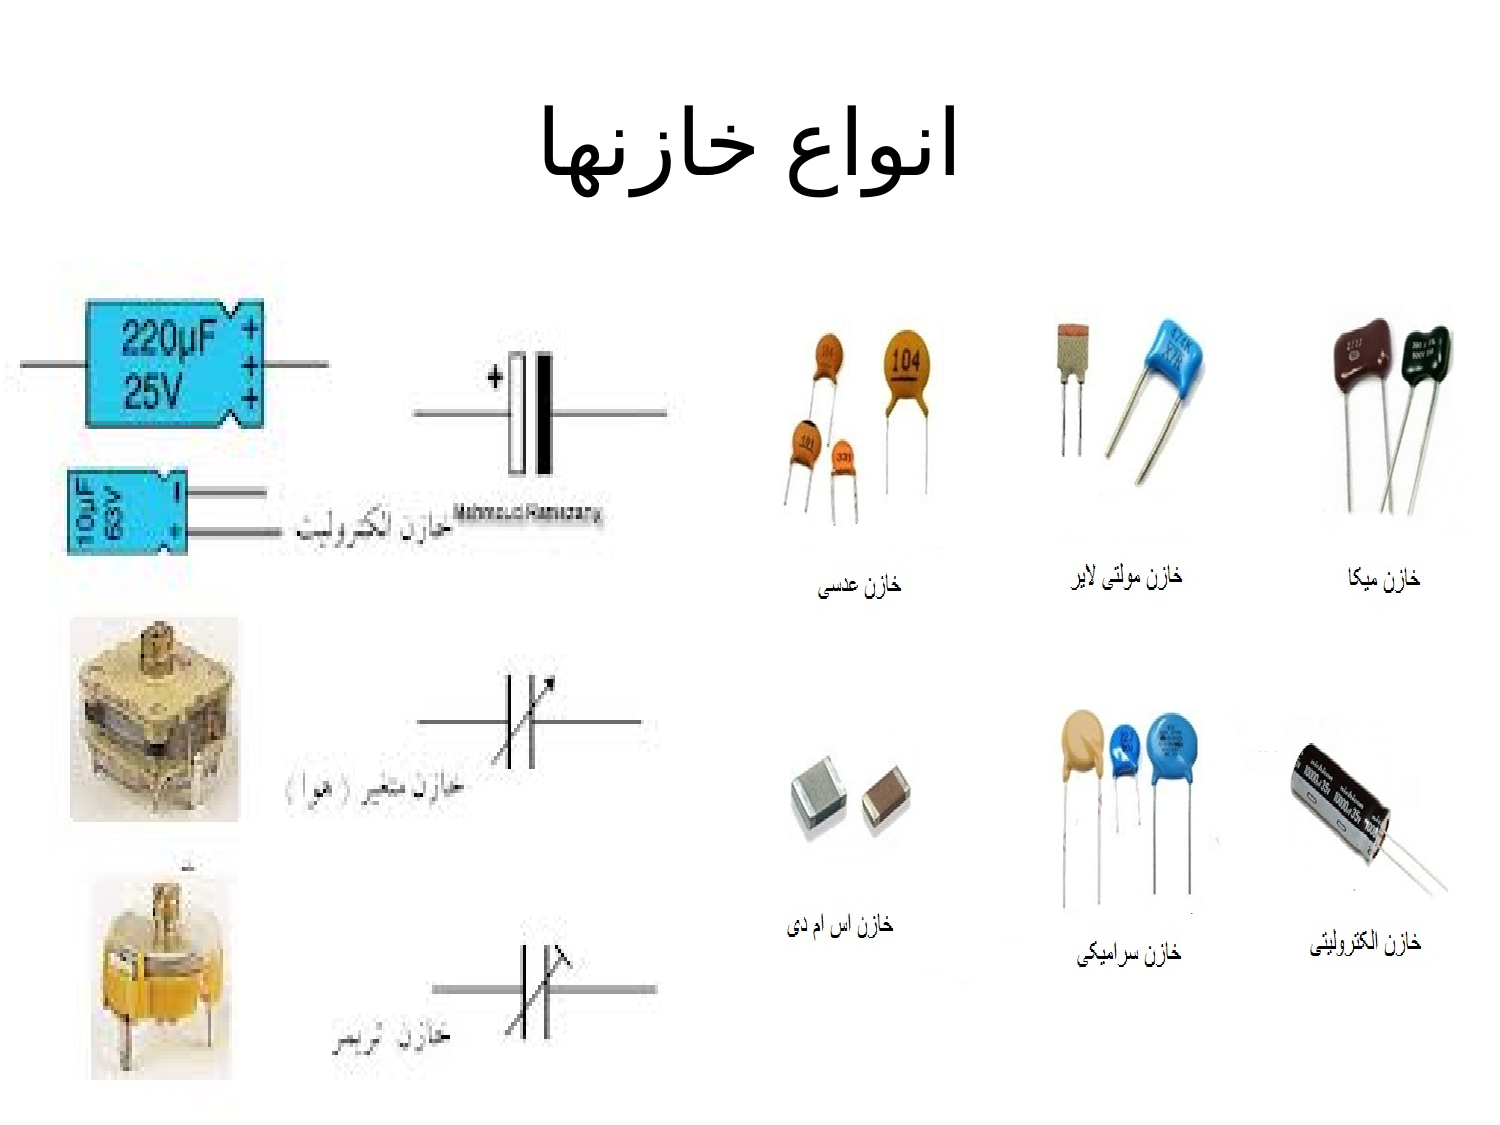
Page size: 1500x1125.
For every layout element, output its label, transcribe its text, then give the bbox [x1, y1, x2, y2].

picture [2, 261, 705, 1125]
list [705, 231, 1500, 1125]
title انواع خازنها [75, 45, 1425, 233]
